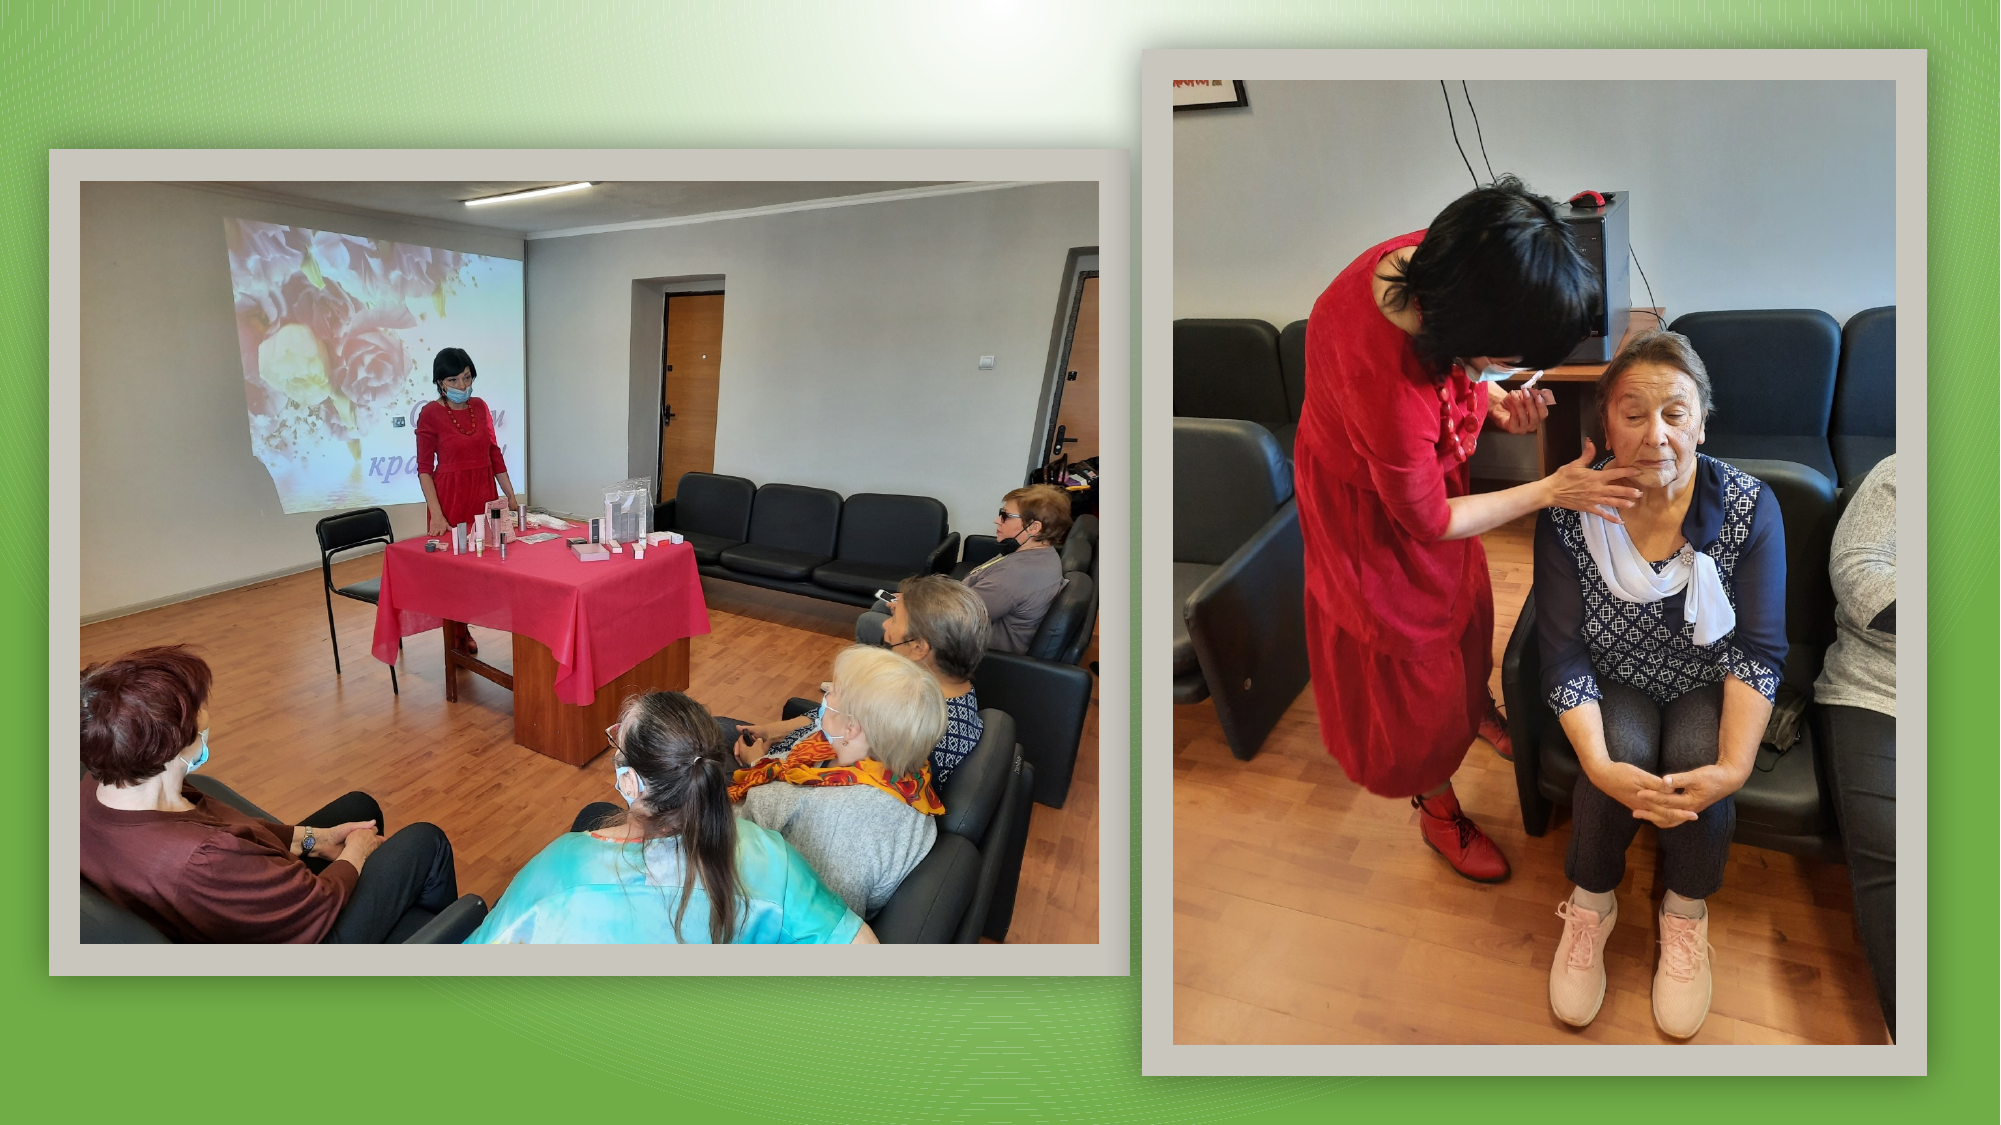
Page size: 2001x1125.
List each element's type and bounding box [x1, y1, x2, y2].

list [1172, 80, 1897, 1045]
list [80, 180, 1099, 945]
